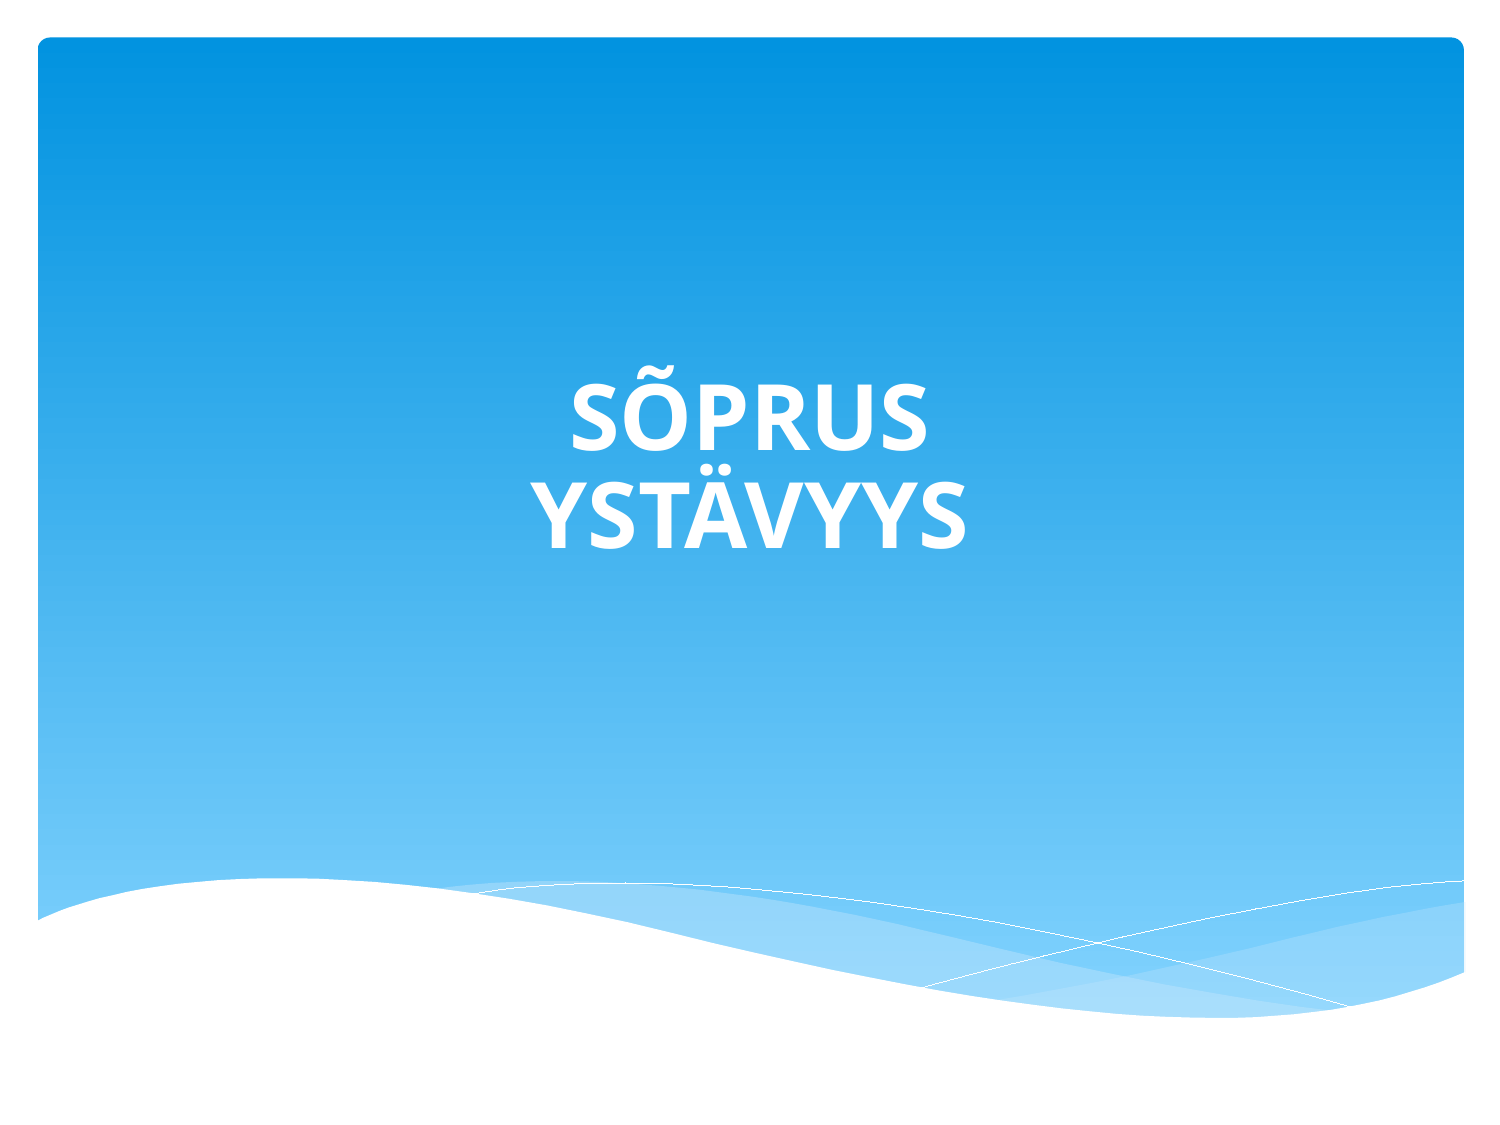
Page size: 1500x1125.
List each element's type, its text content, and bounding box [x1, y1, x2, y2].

subtitle YSTÄVYYS [225, 449, 1275, 691]
title SÕPRUS [112, 184, 1388, 477]
